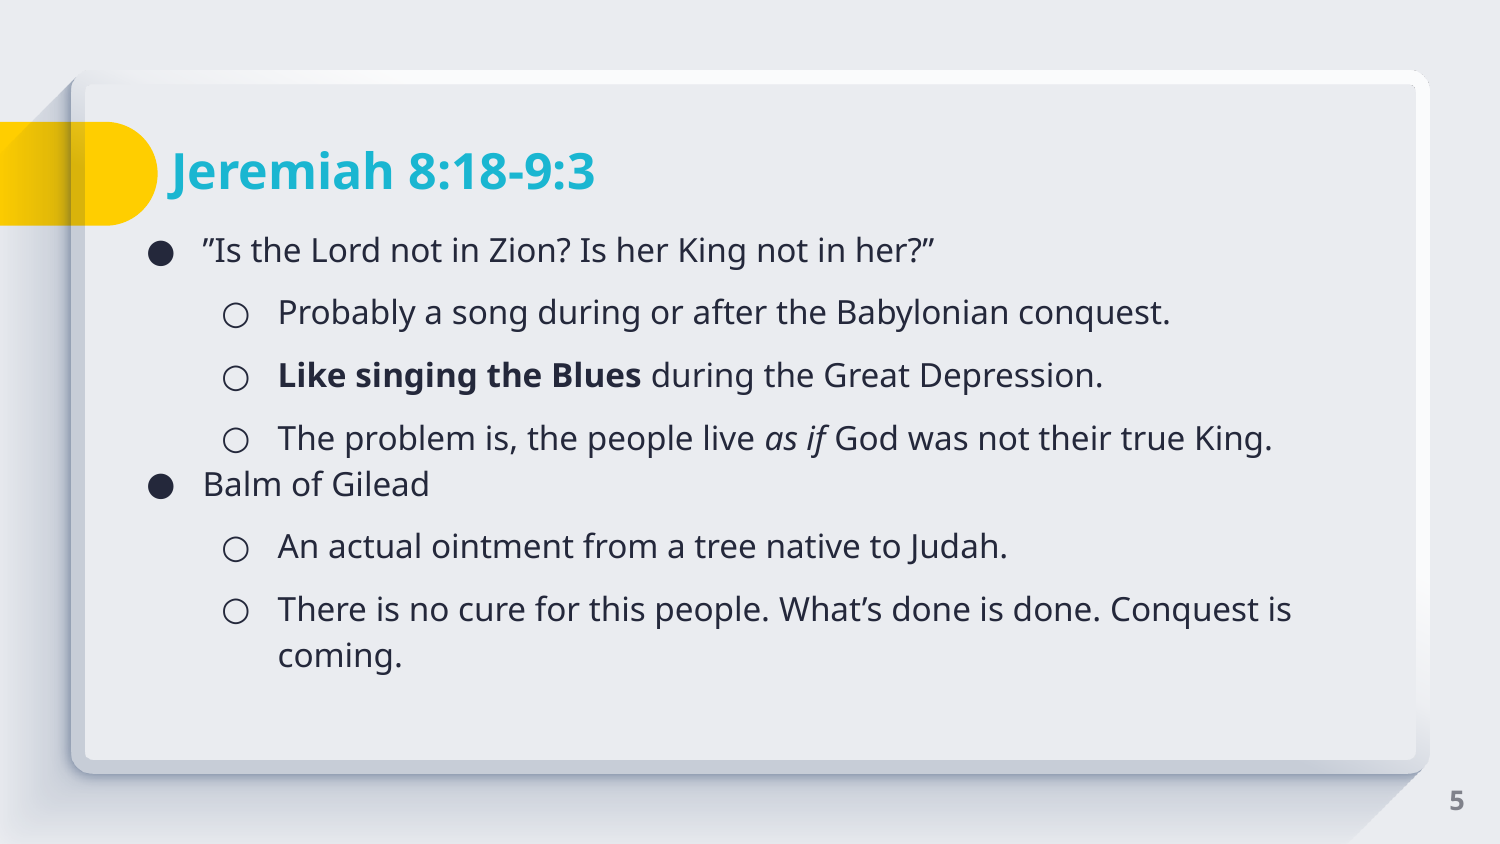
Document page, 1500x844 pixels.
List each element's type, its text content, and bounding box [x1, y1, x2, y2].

slide_number 5 [1414, 759, 1500, 844]
title Jeremiah 8:18-9:3 [171, 121, 1354, 223]
list ”Is the Lord not in Zion? Is her King not in her?” Probably a song during or after the Babylonian conquest. Like singing the Blues during the Great Depression. The problem is, the people live as if God was not their true King. Balm of Gilead An actual ointment from a tree native to Judah. There is no cure for this people. What’s done is done. Conquest is coming. [146, 223, 1382, 722]
picture [0, 0, 1500, 844]
